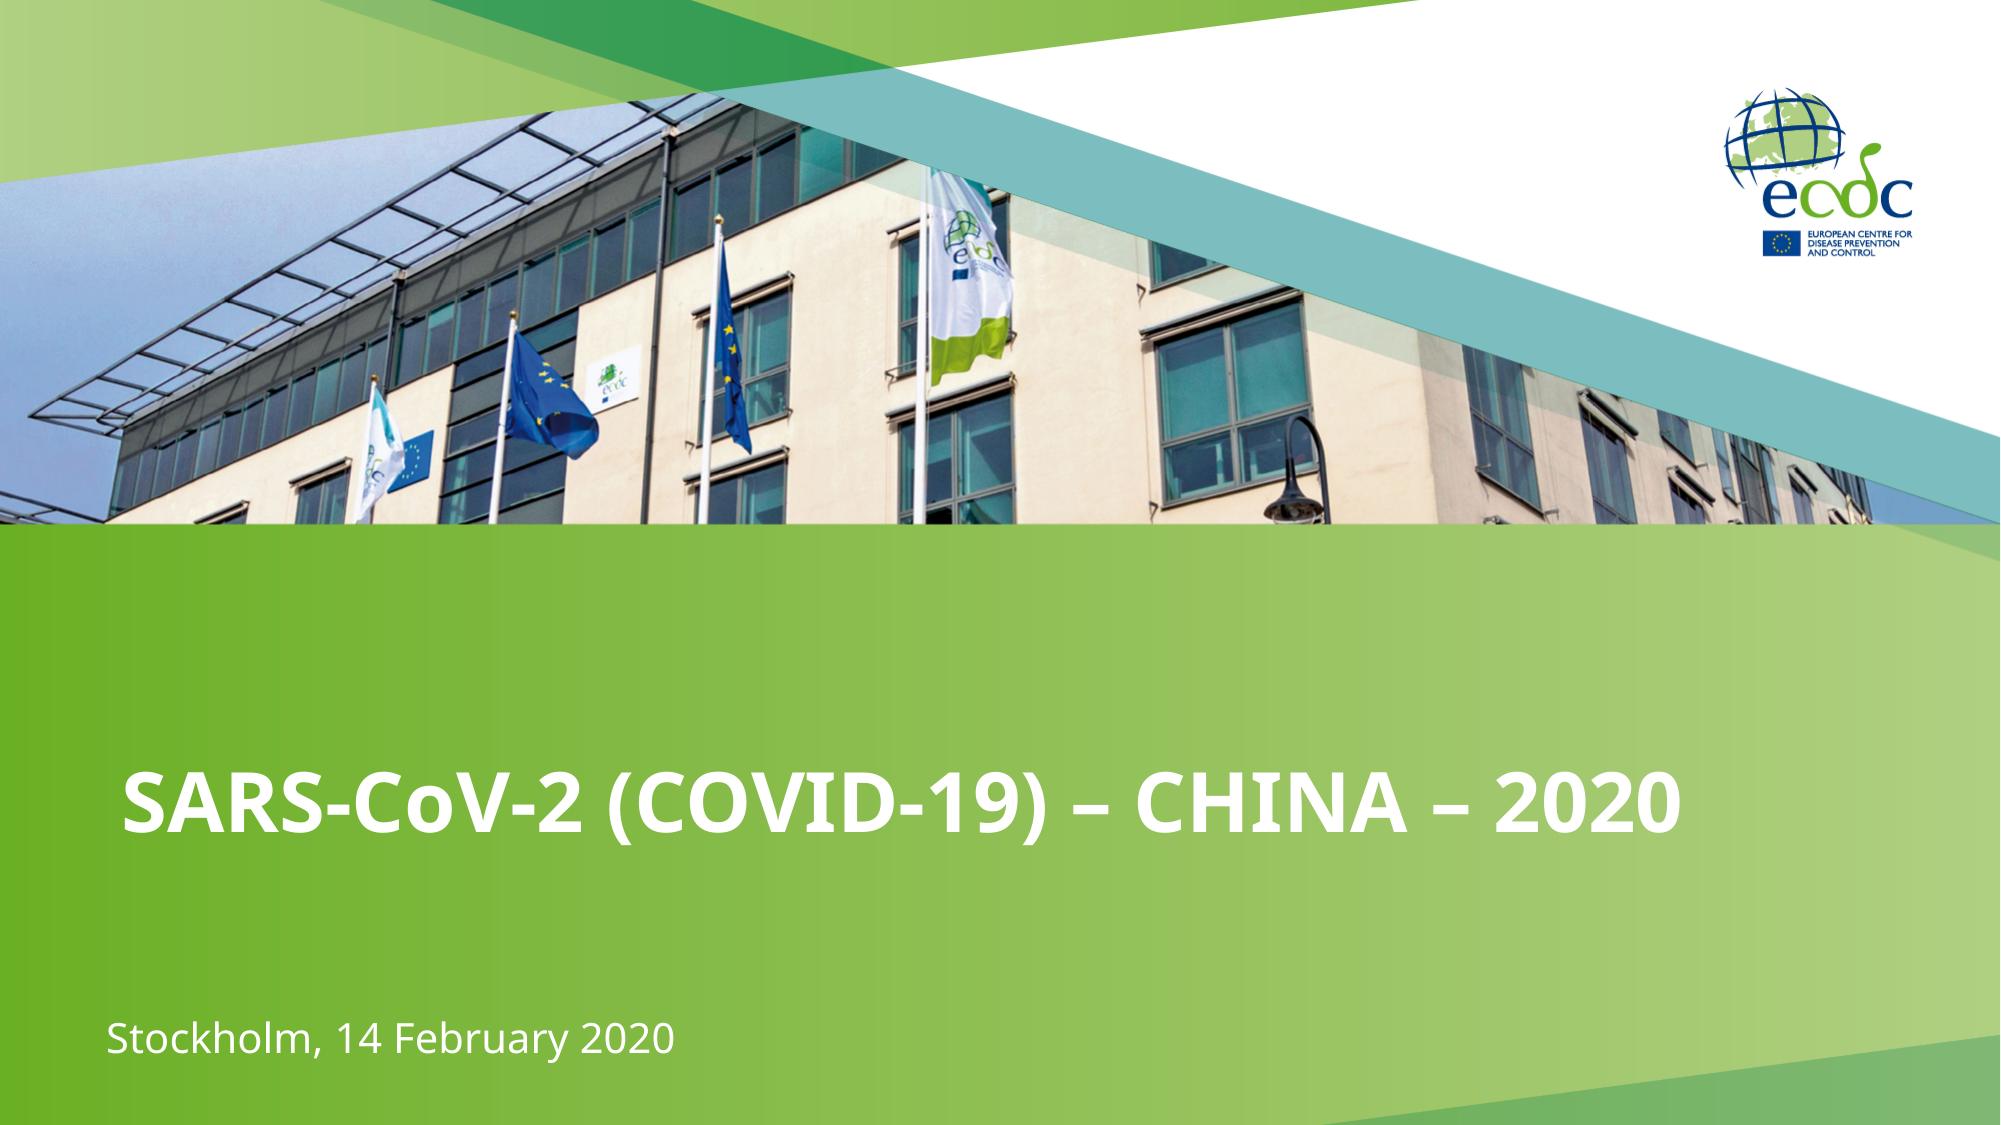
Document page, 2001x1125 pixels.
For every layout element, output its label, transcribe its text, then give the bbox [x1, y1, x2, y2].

title SARS-CoV-2 (COVID-19) – CHINA – 2020 [106, 658, 1878, 934]
text_box Stockholm, 14 February 2020 [106, 934, 1890, 1063]
picture [0, 0, 2001, 1125]
